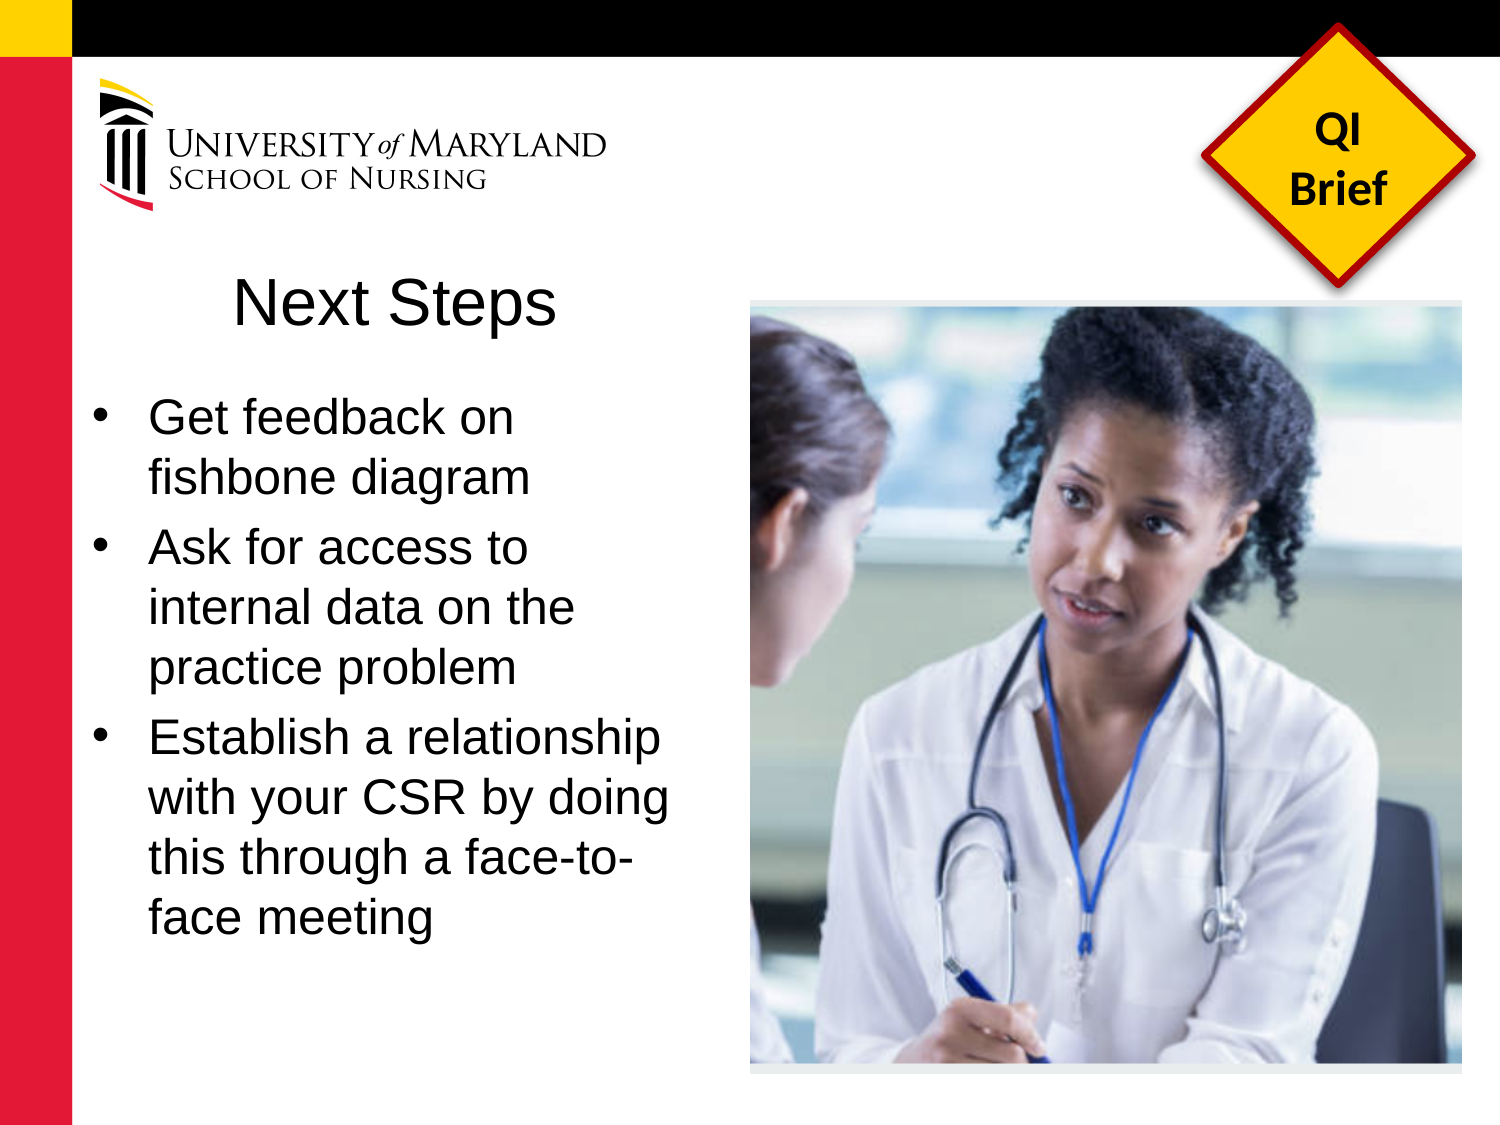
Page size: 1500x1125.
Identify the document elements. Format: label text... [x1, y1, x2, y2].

title Next Steps [80, 218, 711, 378]
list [749, 299, 1463, 1074]
picture [0, 0, 1500, 1125]
list Get feedback on fishbone diagram Ask for access to internal data on the practice problem Establish a relationship with your CSR by doing this through a face-to-face meeting [80, 378, 711, 1030]
